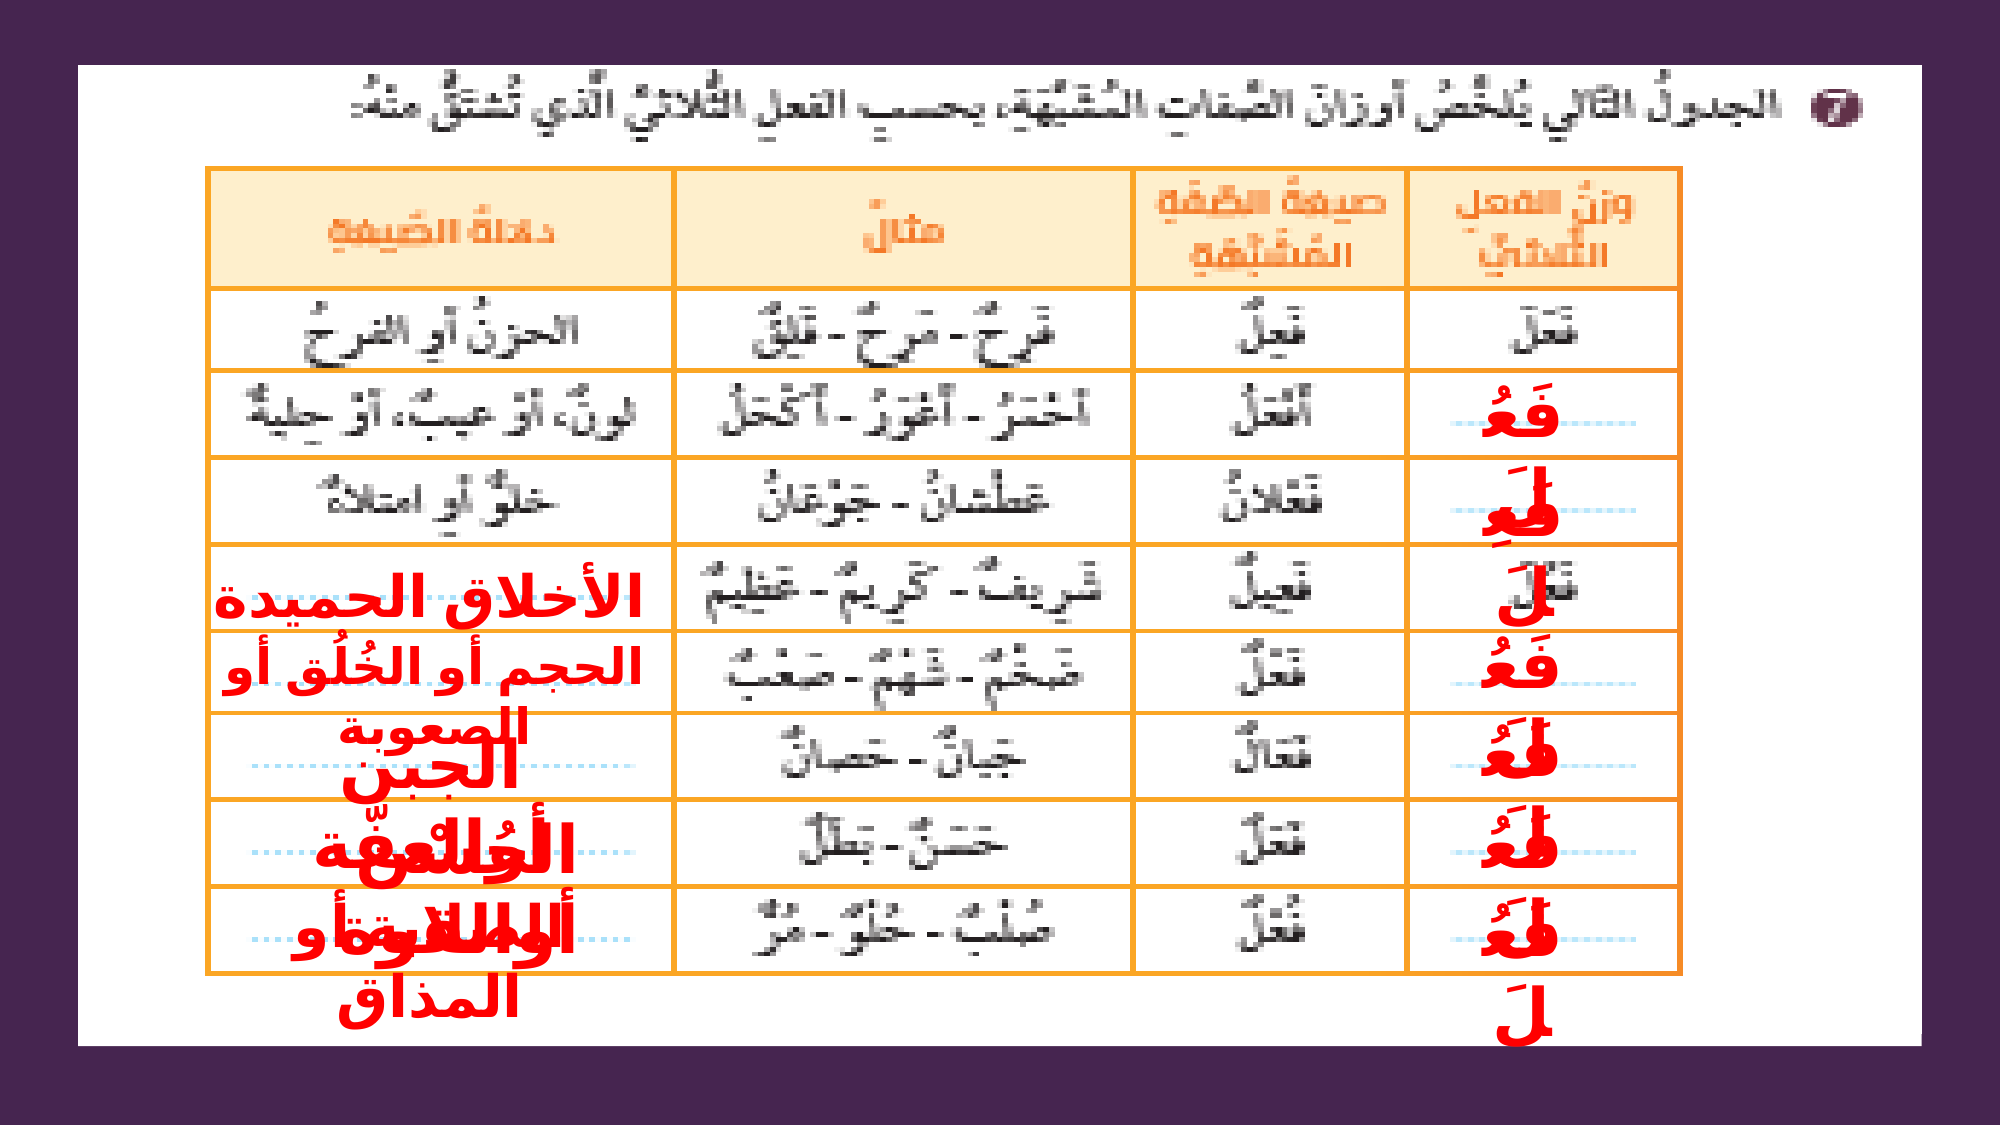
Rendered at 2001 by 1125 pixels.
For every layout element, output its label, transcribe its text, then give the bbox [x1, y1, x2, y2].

text_box [0, 0, 2000, 1125]
text_box [77, 78, 1446, 1047]
text_box [1599, 78, 1923, 1047]
text_box فَعُلَ [1446, 1034, 1599, 1057]
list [78, 65, 1922, 1034]
